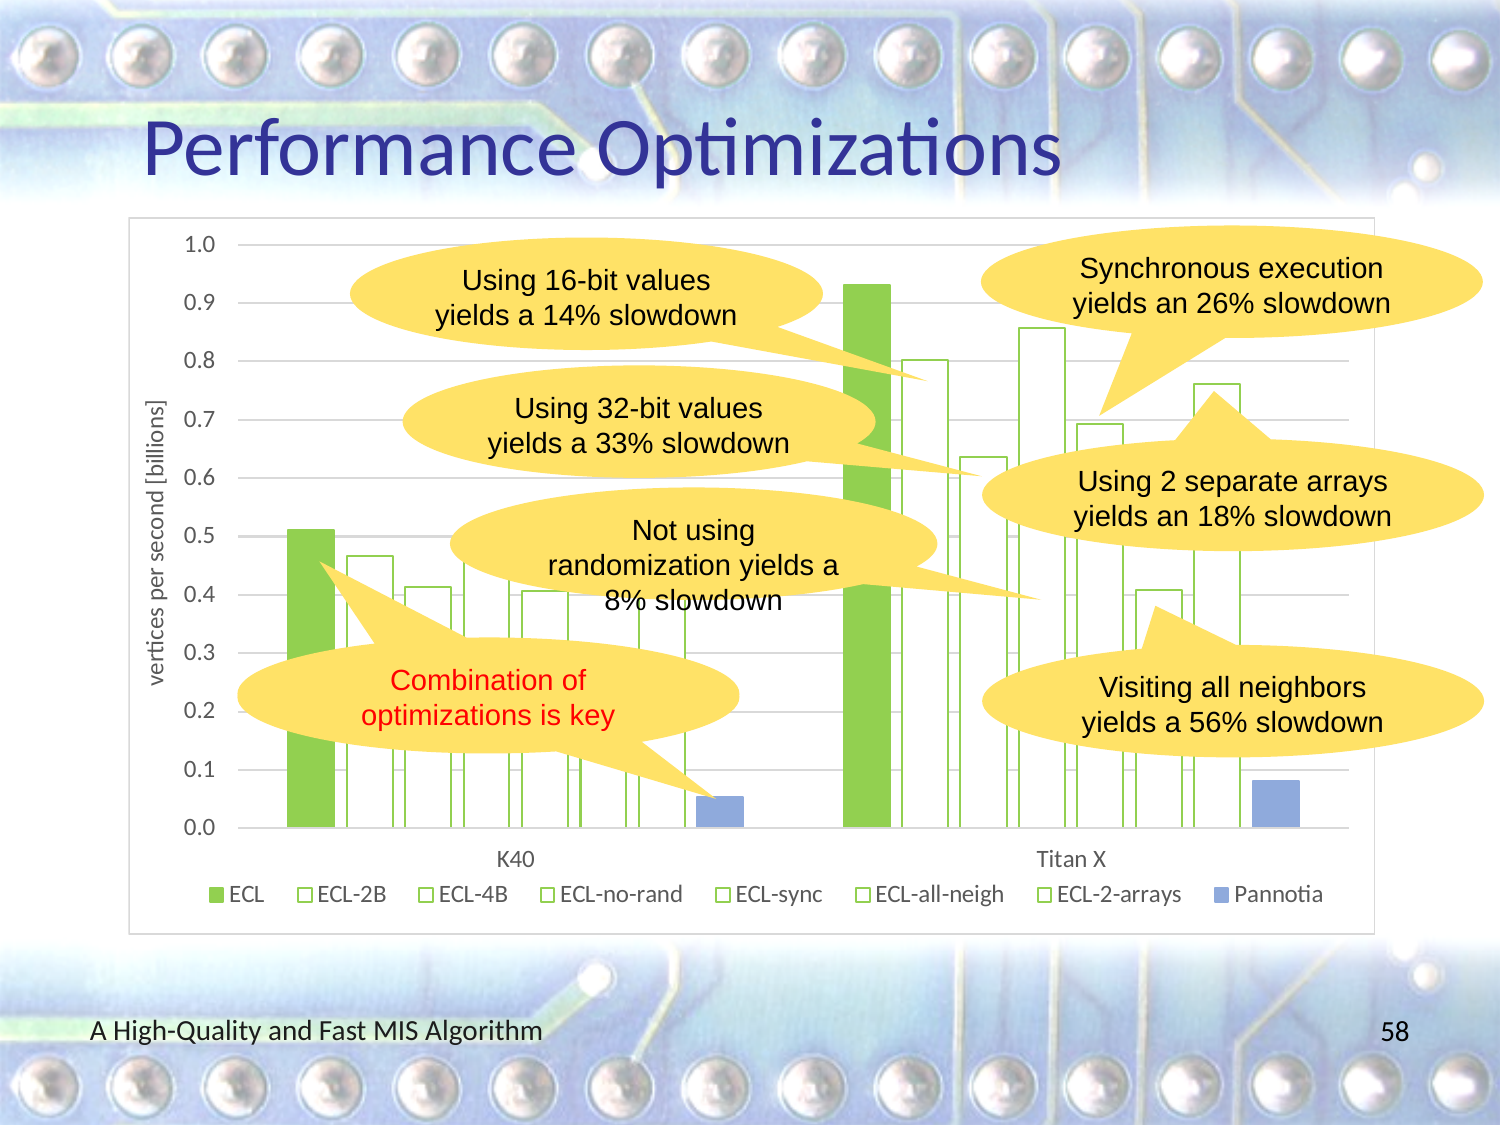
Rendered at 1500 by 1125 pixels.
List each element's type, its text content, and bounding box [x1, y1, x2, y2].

text_box Visiting all neighbors yields a 56% slowdown [1379, 655, 1485, 747]
slide_number A High-Quality and Fast MIS Algorithm [74, 978, 1176, 1055]
slide_number 58 [1112, 979, 1426, 1055]
text_box Using 2 separate arrays yields an 18% slowdown [1379, 449, 1485, 541]
title Performance Optimizations [74, 89, 1426, 195]
text_box Synchronous execution yields an 26% slowdown [1379, 236, 1483, 328]
picture [128, 216, 1376, 935]
